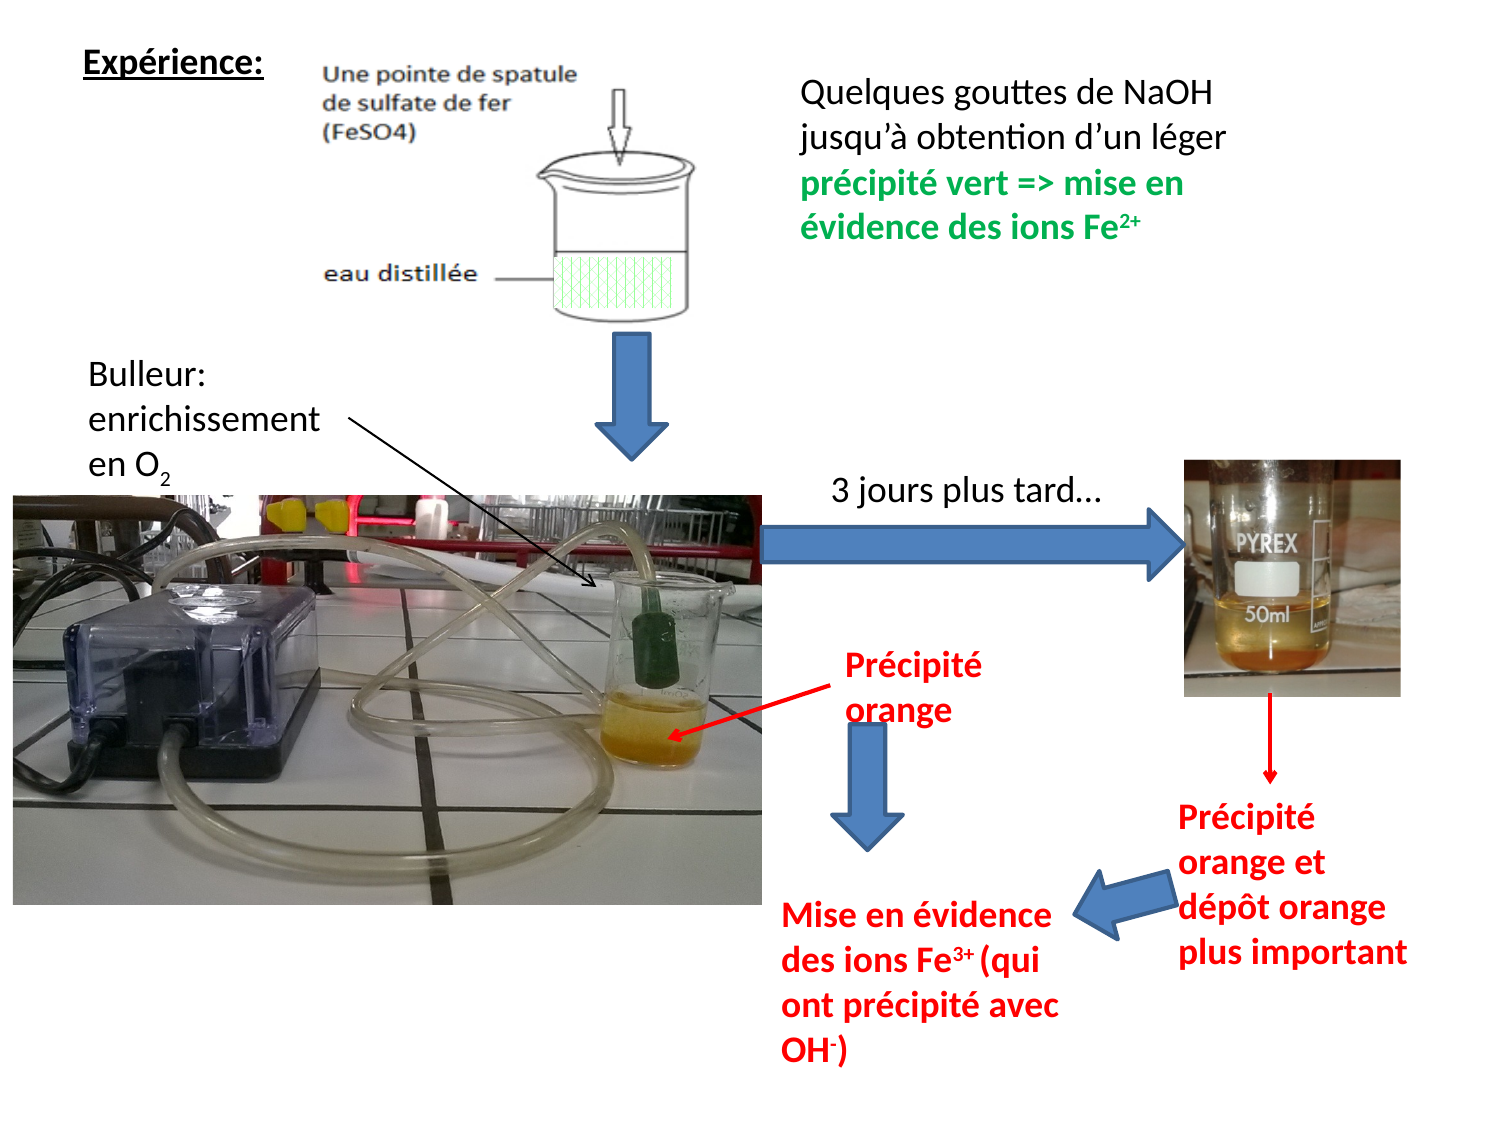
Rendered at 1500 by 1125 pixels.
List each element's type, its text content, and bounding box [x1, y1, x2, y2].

picture [12, 494, 762, 905]
text_box Précipité orange et dépôt orange plus important [1163, 784, 1425, 980]
text_box [1072, 868, 1179, 942]
picture [1183, 459, 1401, 697]
text_box Précipité orange [830, 632, 1015, 738]
text_box [767, 507, 1178, 582]
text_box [348, 417, 597, 588]
picture [300, 29, 767, 361]
text_box 3 jours plus tard… [815, 458, 1131, 518]
text_box Bulleur: enrichissement en O2 [73, 341, 366, 493]
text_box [667, 685, 831, 740]
text_box Mise en évidence des ions Fe3+ (qui ont précipité avec OH-) [766, 882, 1100, 1078]
text_box Quelques gouttes de NaOH jusqu’à obtention d’un léger précipité vert => mise en évidence des ions Fe2+ [785, 60, 1247, 255]
text_box Expérience: [68, 29, 290, 90]
text_box [830, 722, 905, 853]
text_box [601, 369, 670, 462]
